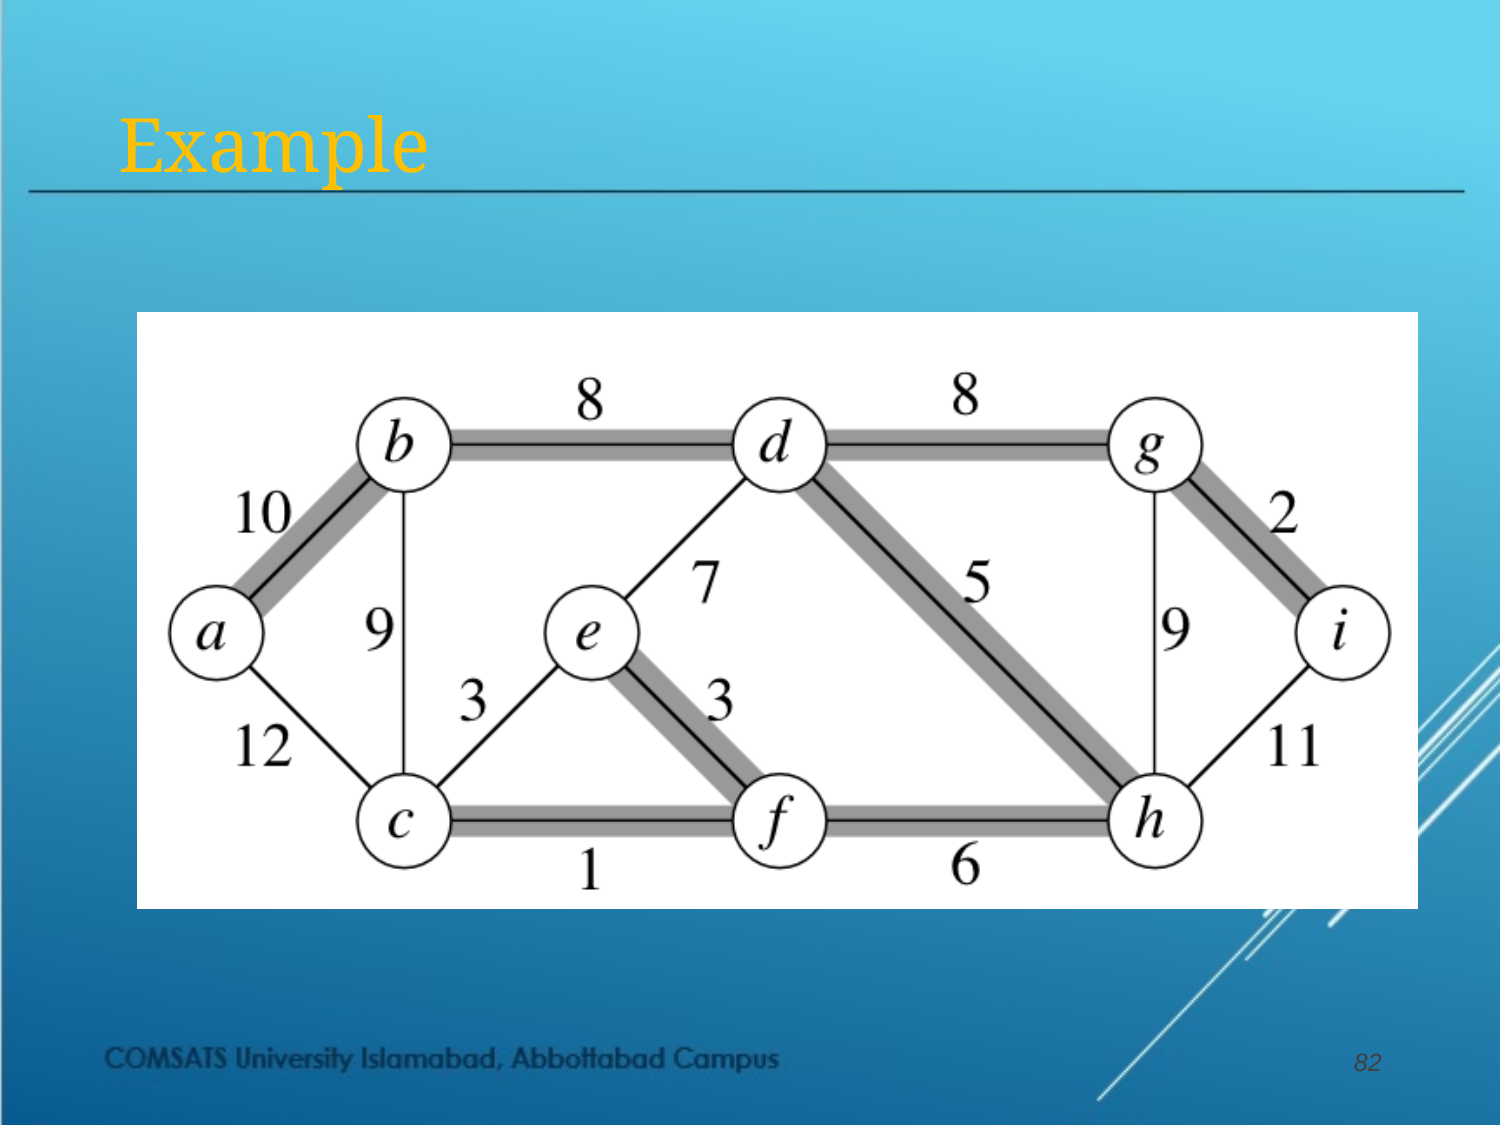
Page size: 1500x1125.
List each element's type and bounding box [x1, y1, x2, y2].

slide_number [1059, 1035, 1397, 1088]
title [103, 59, 1397, 238]
picture [0, 0, 1500, 1125]
